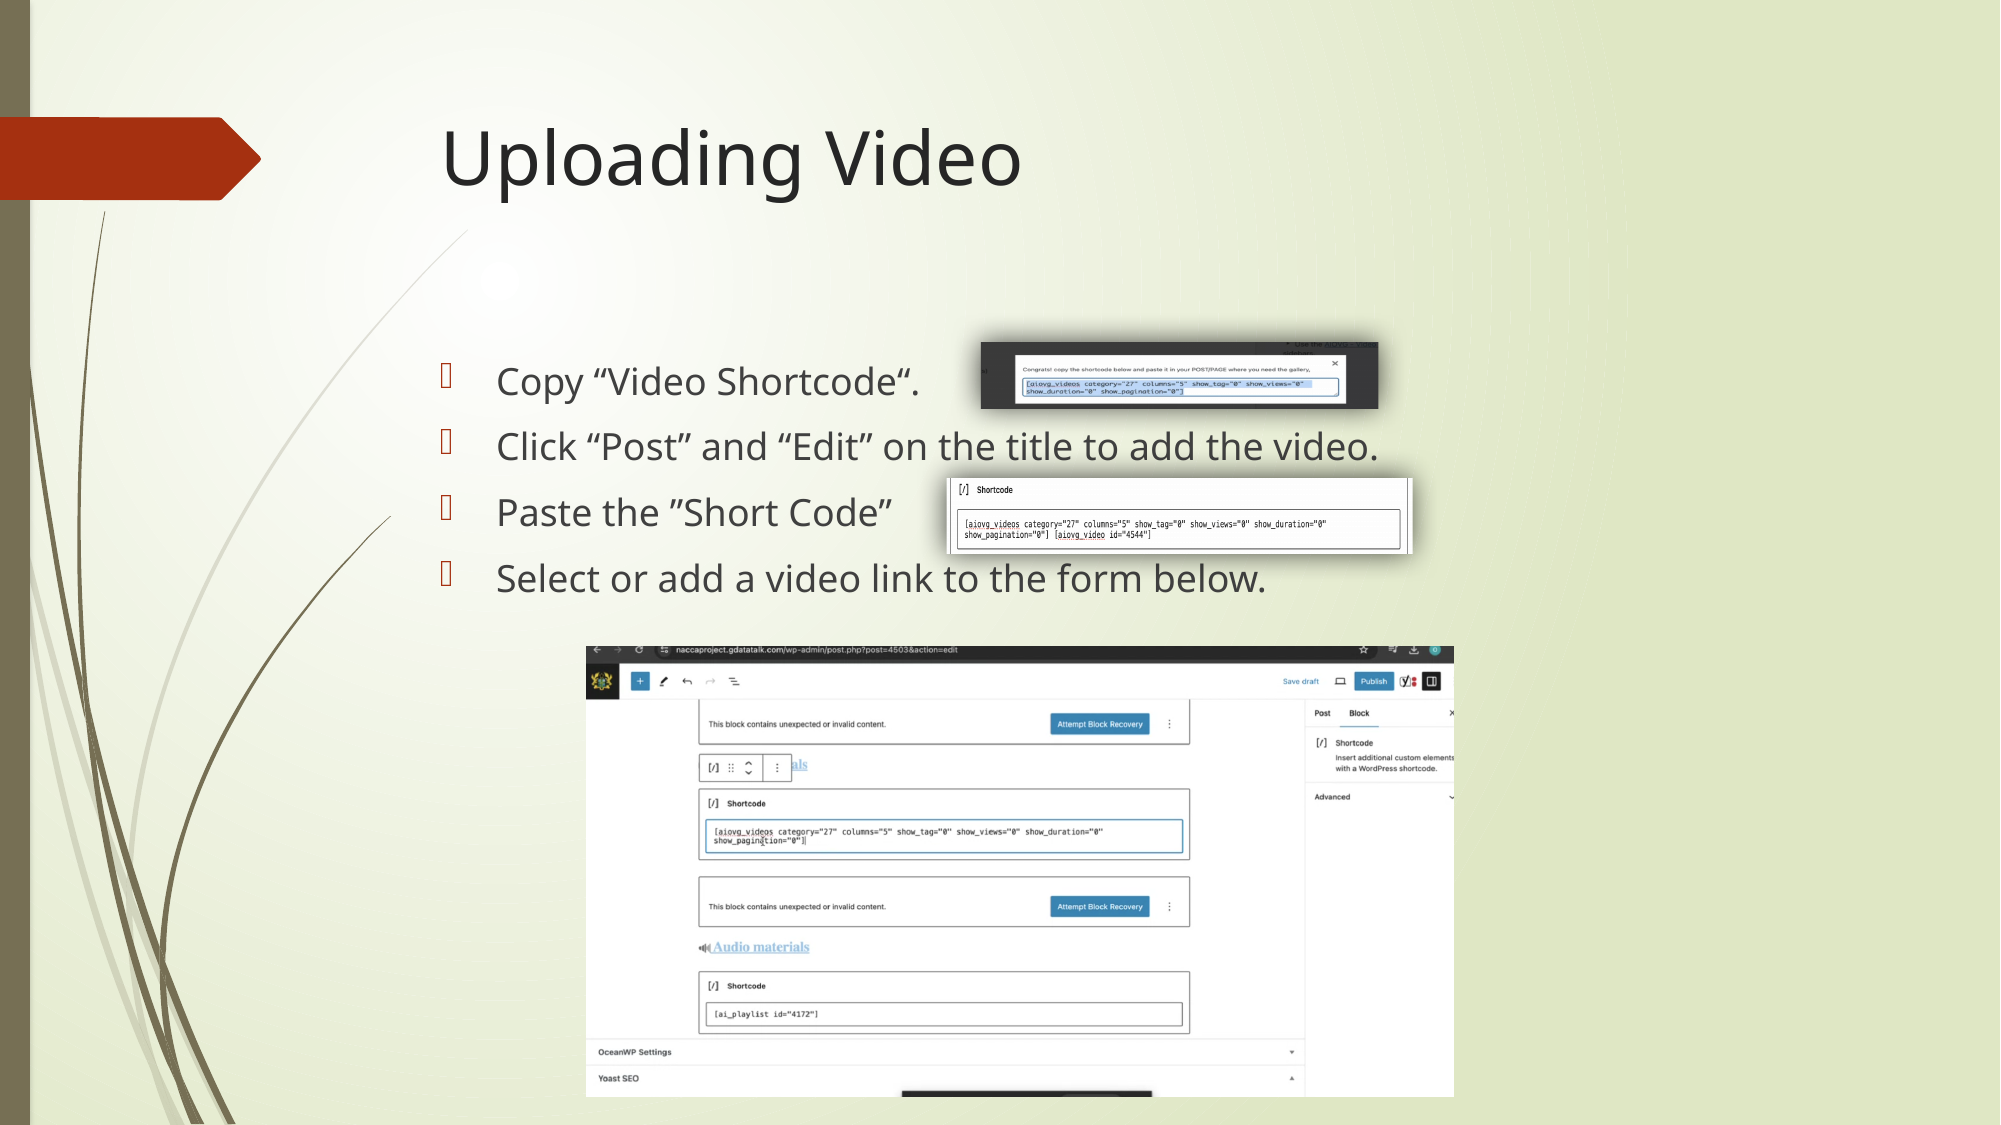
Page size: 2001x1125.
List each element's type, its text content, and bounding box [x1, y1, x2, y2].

list Copy “Video Shortcode“. Click “Post” and “Edit” on the title to add the video. Paste the ”Short Code” Select or add a video link to the form below. [424, 350, 1888, 970]
picture [586, 646, 1454, 1097]
title Uploading Video [425, 102, 1888, 313]
picture [946, 477, 1413, 554]
picture [980, 342, 1379, 409]
